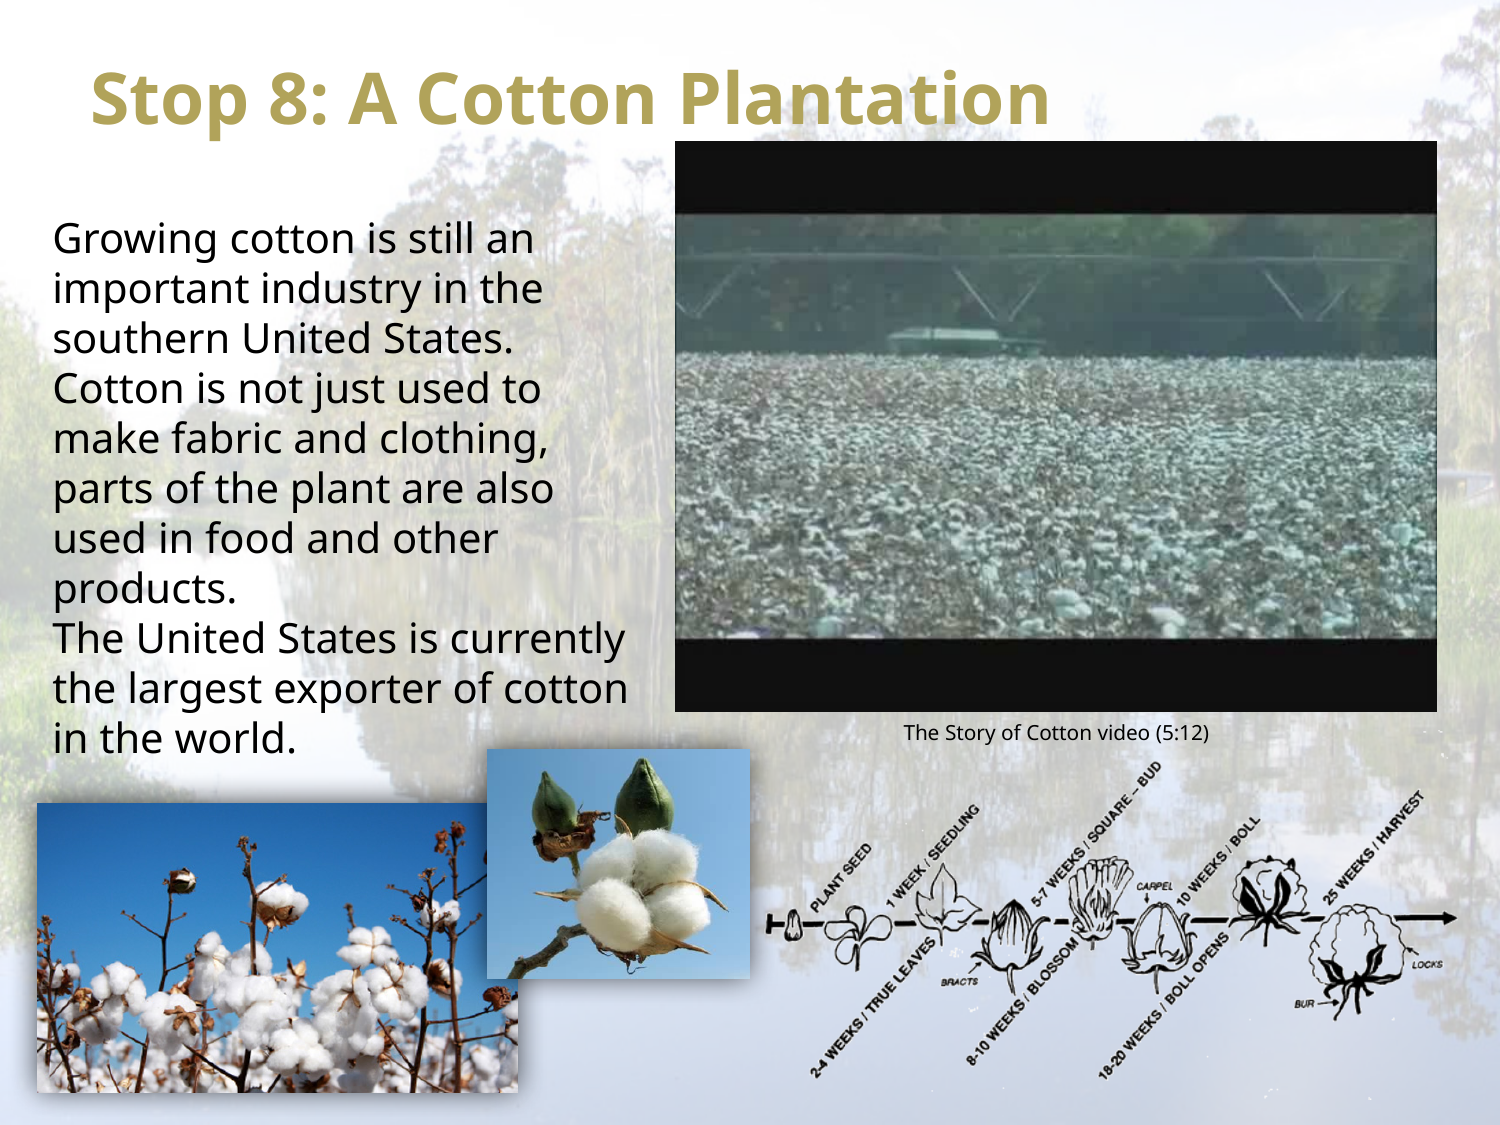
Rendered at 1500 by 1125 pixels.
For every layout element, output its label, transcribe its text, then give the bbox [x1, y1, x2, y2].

text_box The Story of Cotton video (5:12) [699, 722, 1413, 753]
picture [37, 749, 751, 1093]
picture [762, 730, 1463, 1100]
text_box Growing cotton is still an important industry in the southern United States. Cotton is not just used to make fabric and clothing, parts of the plant are also used in food and other products. The United States is currently the largest exporter of cotton in the world. [37, 204, 650, 770]
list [674, 140, 1438, 713]
title Stop 8: A Cotton Plantation [74, 44, 1426, 233]
